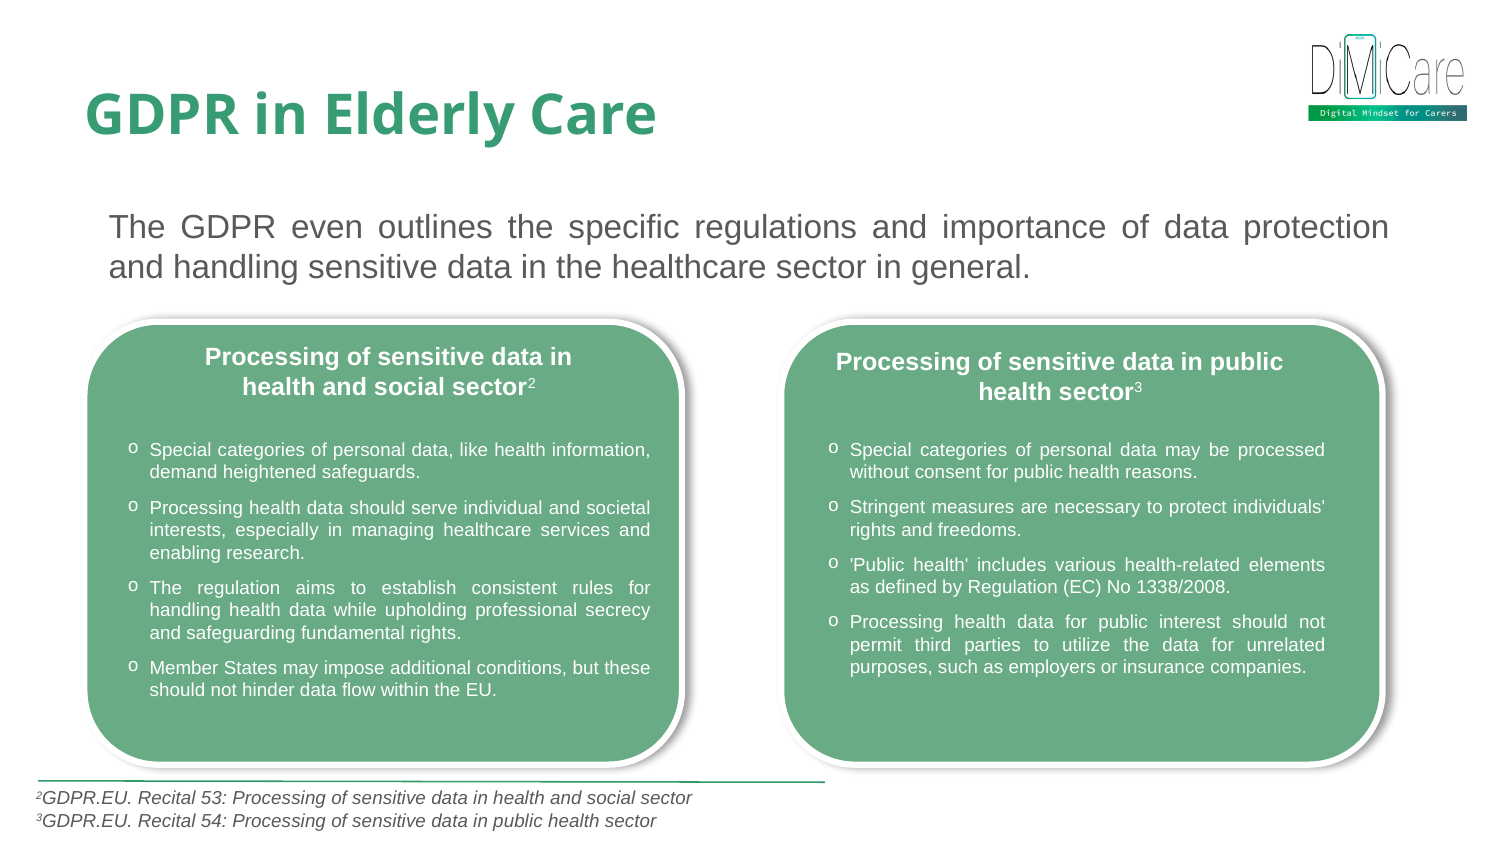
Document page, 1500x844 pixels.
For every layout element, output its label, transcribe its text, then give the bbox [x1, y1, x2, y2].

text_box [84, 321, 682, 765]
text_box Processing of sensitive data in public health sector3 [824, 345, 1296, 406]
text_box [781, 321, 1383, 765]
text_box Processing of sensitive data in health and social sector2 [172, 340, 606, 401]
text_box GDPR in Elderly Care [84, 51, 1276, 146]
text_box [1308, 34, 1467, 121]
text_box 2GDPR.EU. Recital 53: Processing of sensitive data in health and social sector 3GDPR.EU. Recital 54: Processing of sensitive data in public health sector [28, 782, 1184, 844]
text_box The GDPR even outlines the specific regulations and importance of data protection and handling sensitive data in the healthcare sector in general. [101, 201, 1399, 291]
text_box Special categories of personal data, like health information, demand heightened safeguards. Processing health data should serve individual and societal interests, especially in managing healthcare services and enabling research. The regulation aims to establish consistent rules for handling health data while upholding professional secrecy and safeguarding fundamental rights. Member States may impose additional conditions, but these should not hinder data flow within the EU. [119, 434, 658, 707]
text_box Special categories of personal data may be processed without consent for public health reasons. Stringent measures are necessary to protect individuals' rights and freedoms. 'Public health' includes various health-related elements as defined by Regulation (EC) No 1338/2008. Processing health data for public interest should not permit third parties to utilize the data for unrelated purposes, such as employers or insurance companies. [819, 433, 1333, 684]
